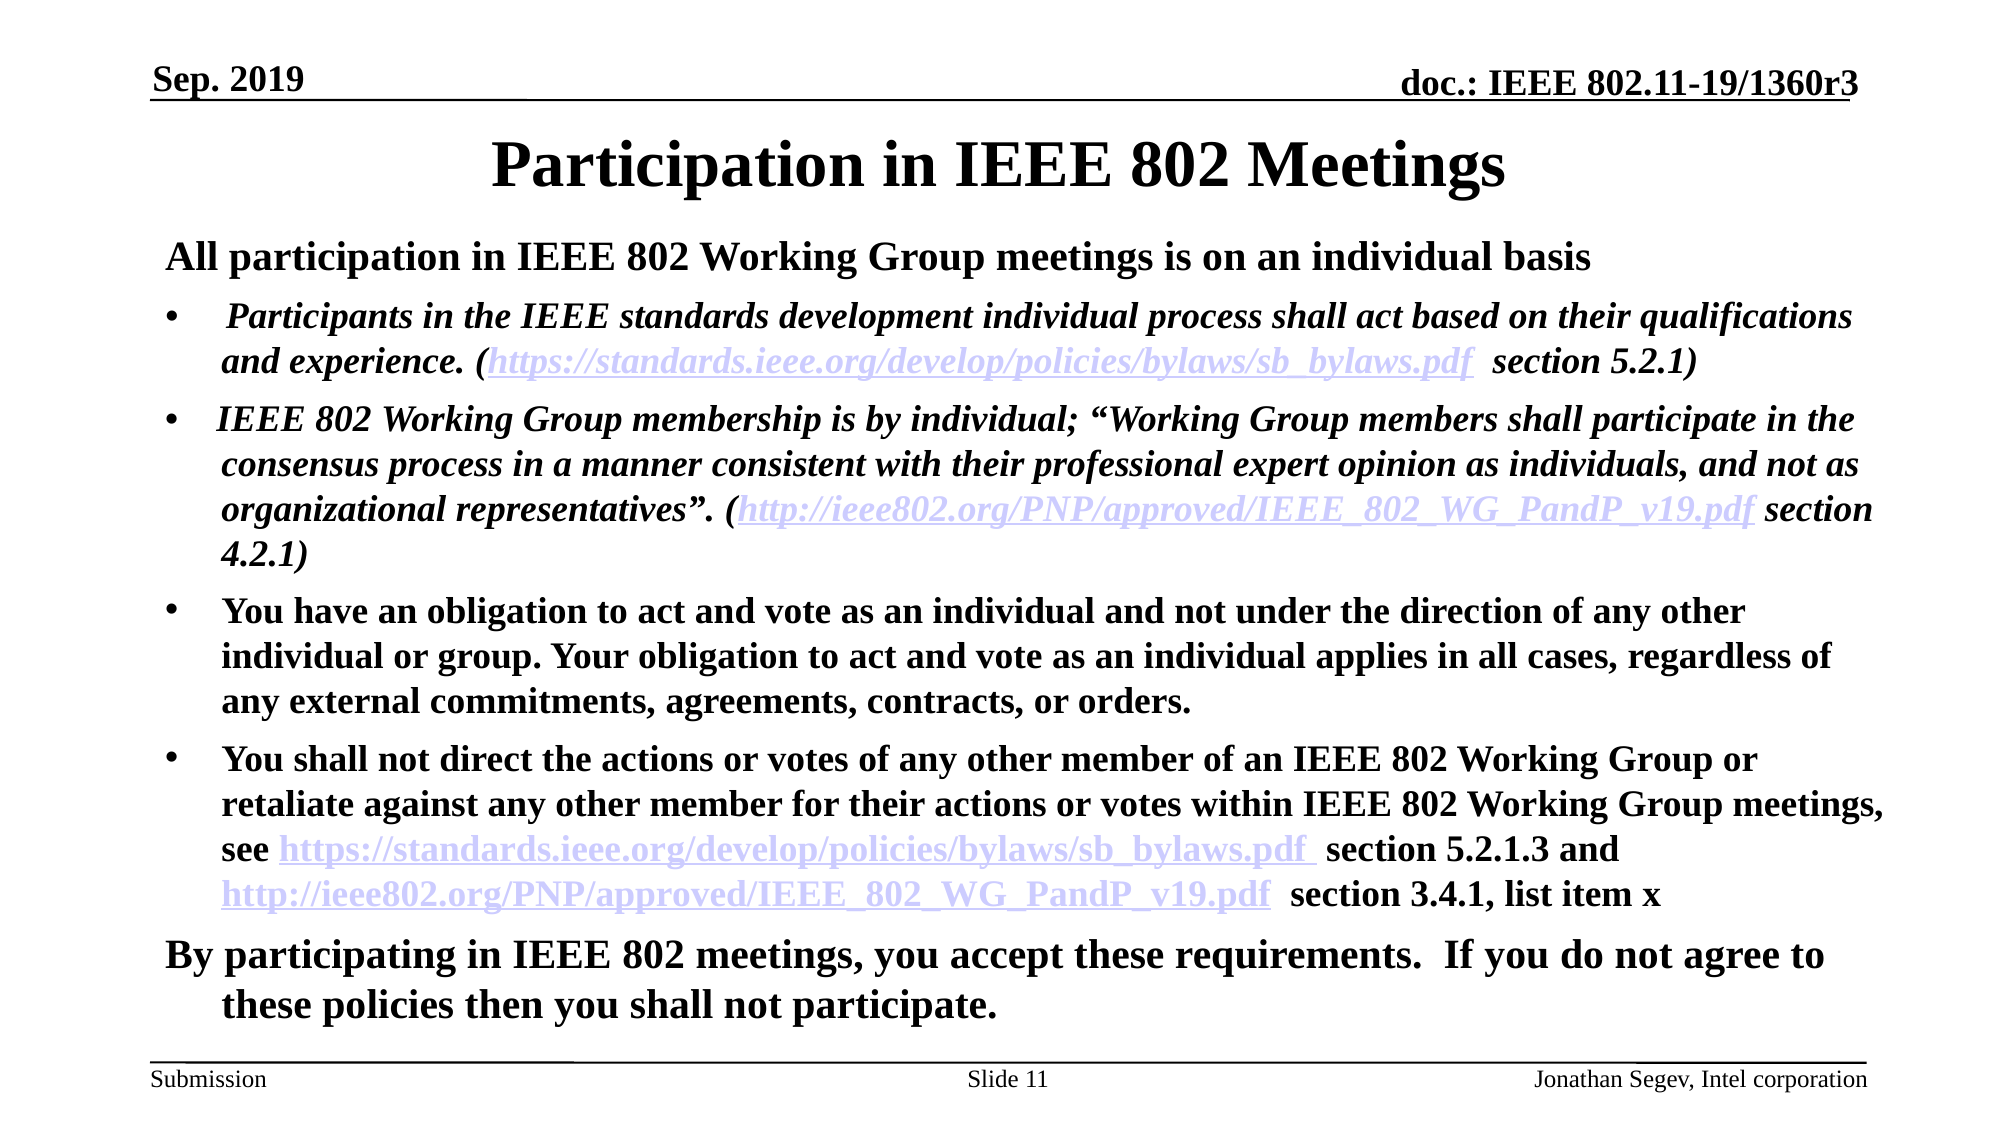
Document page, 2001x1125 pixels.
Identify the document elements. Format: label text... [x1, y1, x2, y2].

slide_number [152, 54, 563, 100]
title Participation in IEEE 802 Meetings [149, 112, 1850, 209]
list All participation in IEEE 802 Working Group meetings is on an individual basis • Participants in the IEEE standards development individual process shall act based on their qualifications and experience. (https://standards.ieee.org/develop/policies/bylaws/sb_bylaws.pdf section 5.2.1) • IEEE 802 Working Group membership is by individual; “Working Group members shall participate in the consensus process in a manner consistent with their professional expert opinion as individuals, and not as organizational representatives”. (http://ieee802.org/PNP/approved/IEEE_802_WG_PandP_v19.pdf section 4.2.1) You have an obligation to act and vote as an individual and not under the direction of any other individual or group. Your obligation to act and vote as an individual applies in all cases, regardless of any external commitments, agreements, contracts, or orders. You shall not direct the actions or votes of any other member of an IEEE 802 Working Group or retaliate against any other member for their actions or votes within IEEE 802 Working Group meetings, see https://standards.ieee.org/develop/policies/bylaws/sb_bylaws.pdf section 5.2.1.3 and http://ieee802.org/PNP/approved/IEEE_802_WG_PandP_v19.pdf section 3.4.1, list item x By participating in IEEE 802 meetings, you accept these requirements. If you do not agree to these policies then you shall not participate. [149, 220, 1910, 1000]
slide_number Slide 11 [950, 1061, 1067, 1123]
footer Jonathan Segev, Intel corporation [1171, 1061, 1869, 1093]
